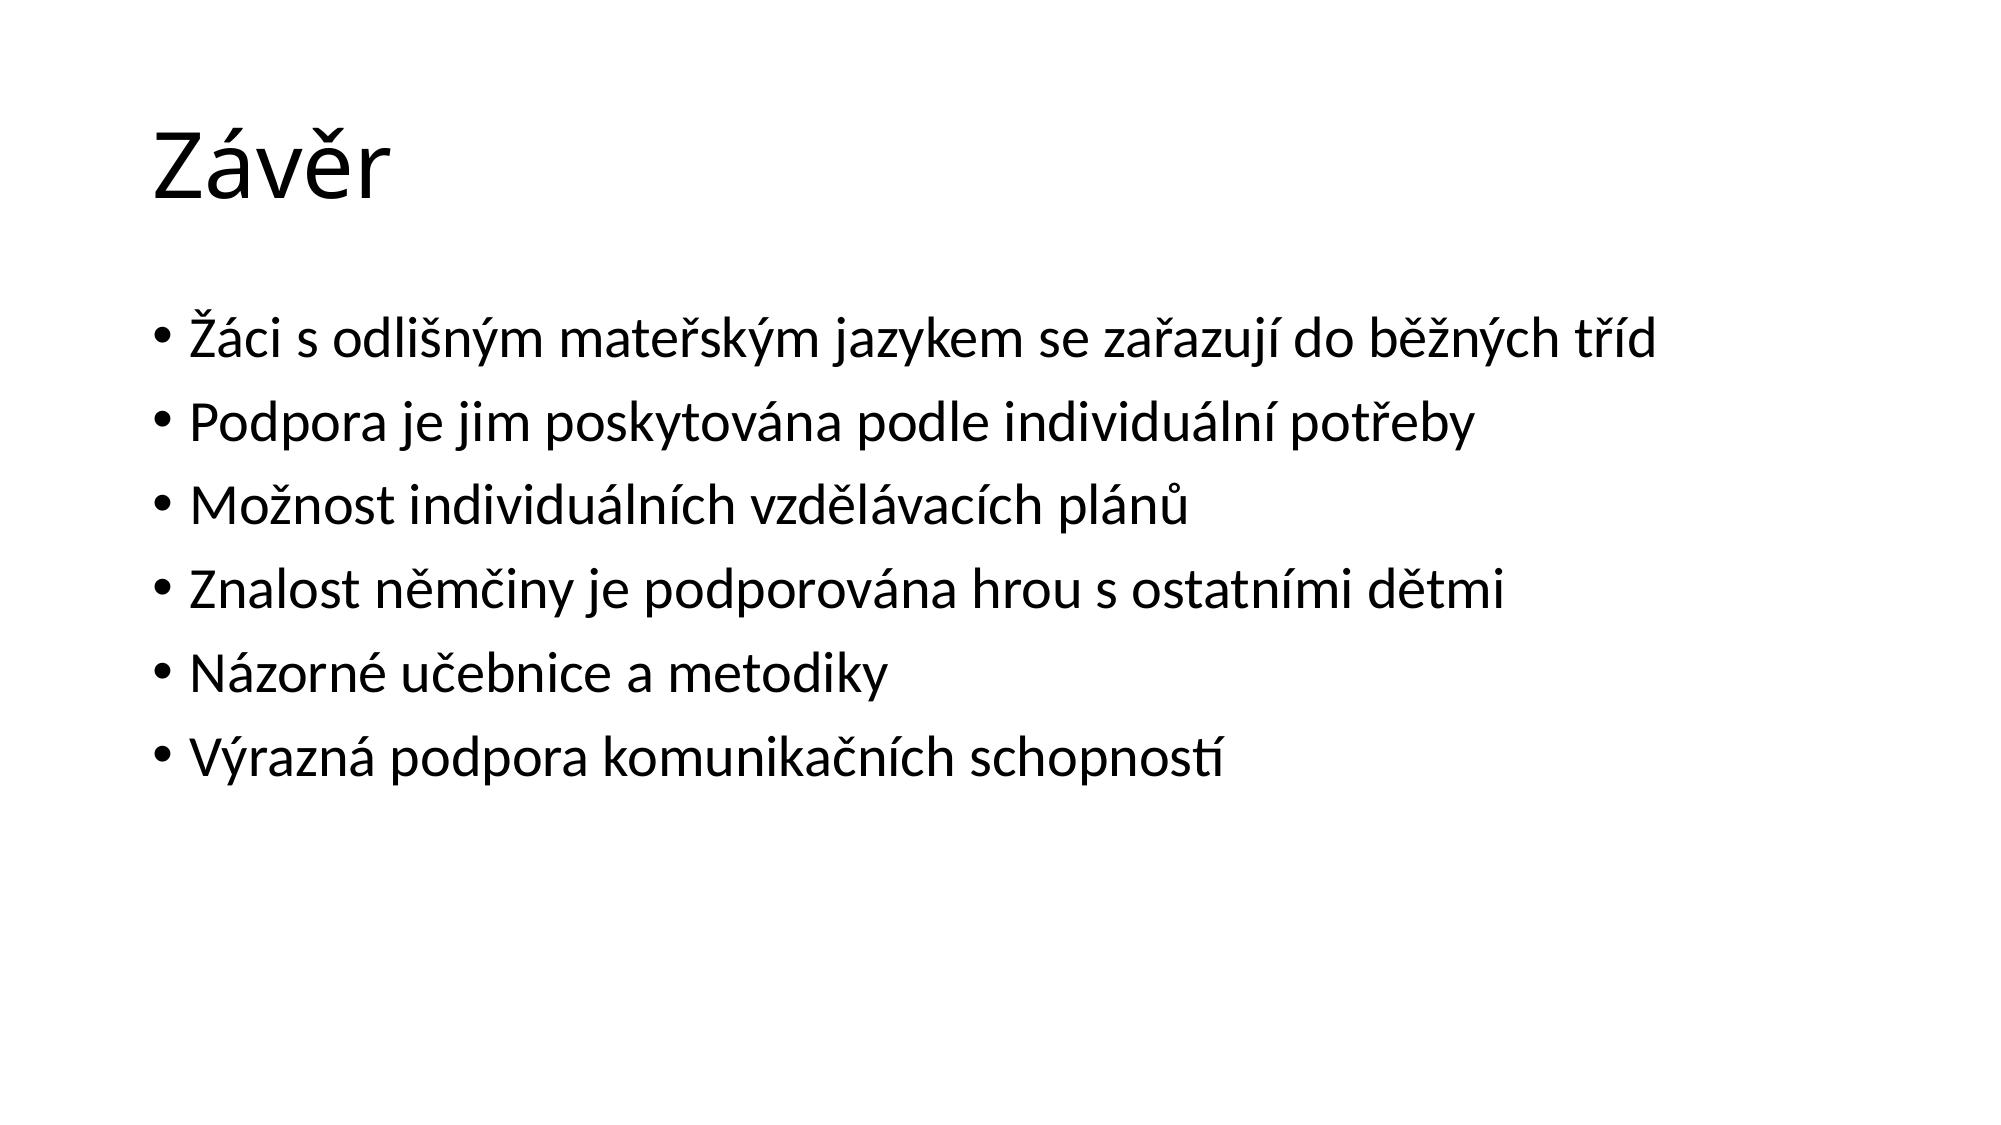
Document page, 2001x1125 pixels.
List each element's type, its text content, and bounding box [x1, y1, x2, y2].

list Žáci s odlišným mateřským jazykem se zařazují do běžných tříd Podpora je jim poskytována podle individuální potřeby Možnost individuálních vzdělávacích plánů Znalost němčiny je podporována hrou s ostatními dětmi Názorné učebnice a metodiky Výrazná podpora komunikačních schopností [137, 299, 1863, 1014]
title Závěr [137, 59, 1863, 278]
